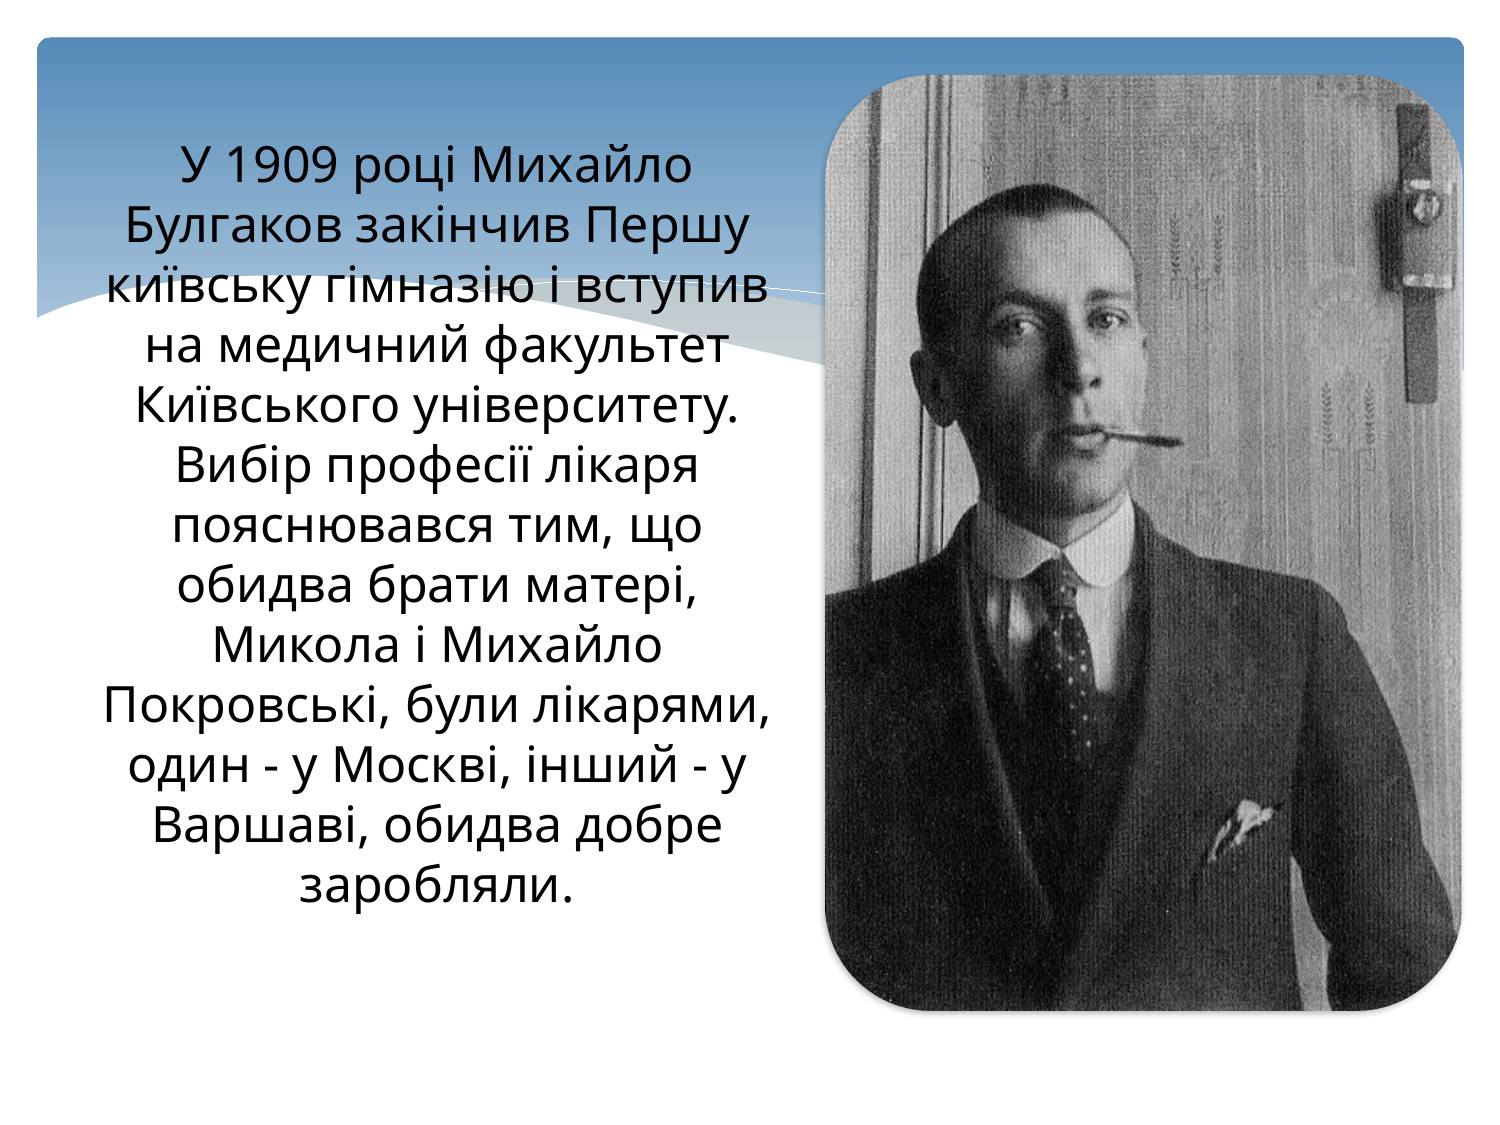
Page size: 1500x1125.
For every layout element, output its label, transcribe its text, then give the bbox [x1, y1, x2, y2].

picture [824, 74, 1463, 1012]
list У 1909 році Михайло Булгаков закінчив Першу київську гімназію і вступив на медичний факультет Київського університету. Вибір професії лікаря пояснювався тим, що обидва брати матері, Микола і Михайло Покровські, були лікарями, один - у Москві, інший - у Варшаві, обидва добре заробляли. [87, 125, 788, 875]
